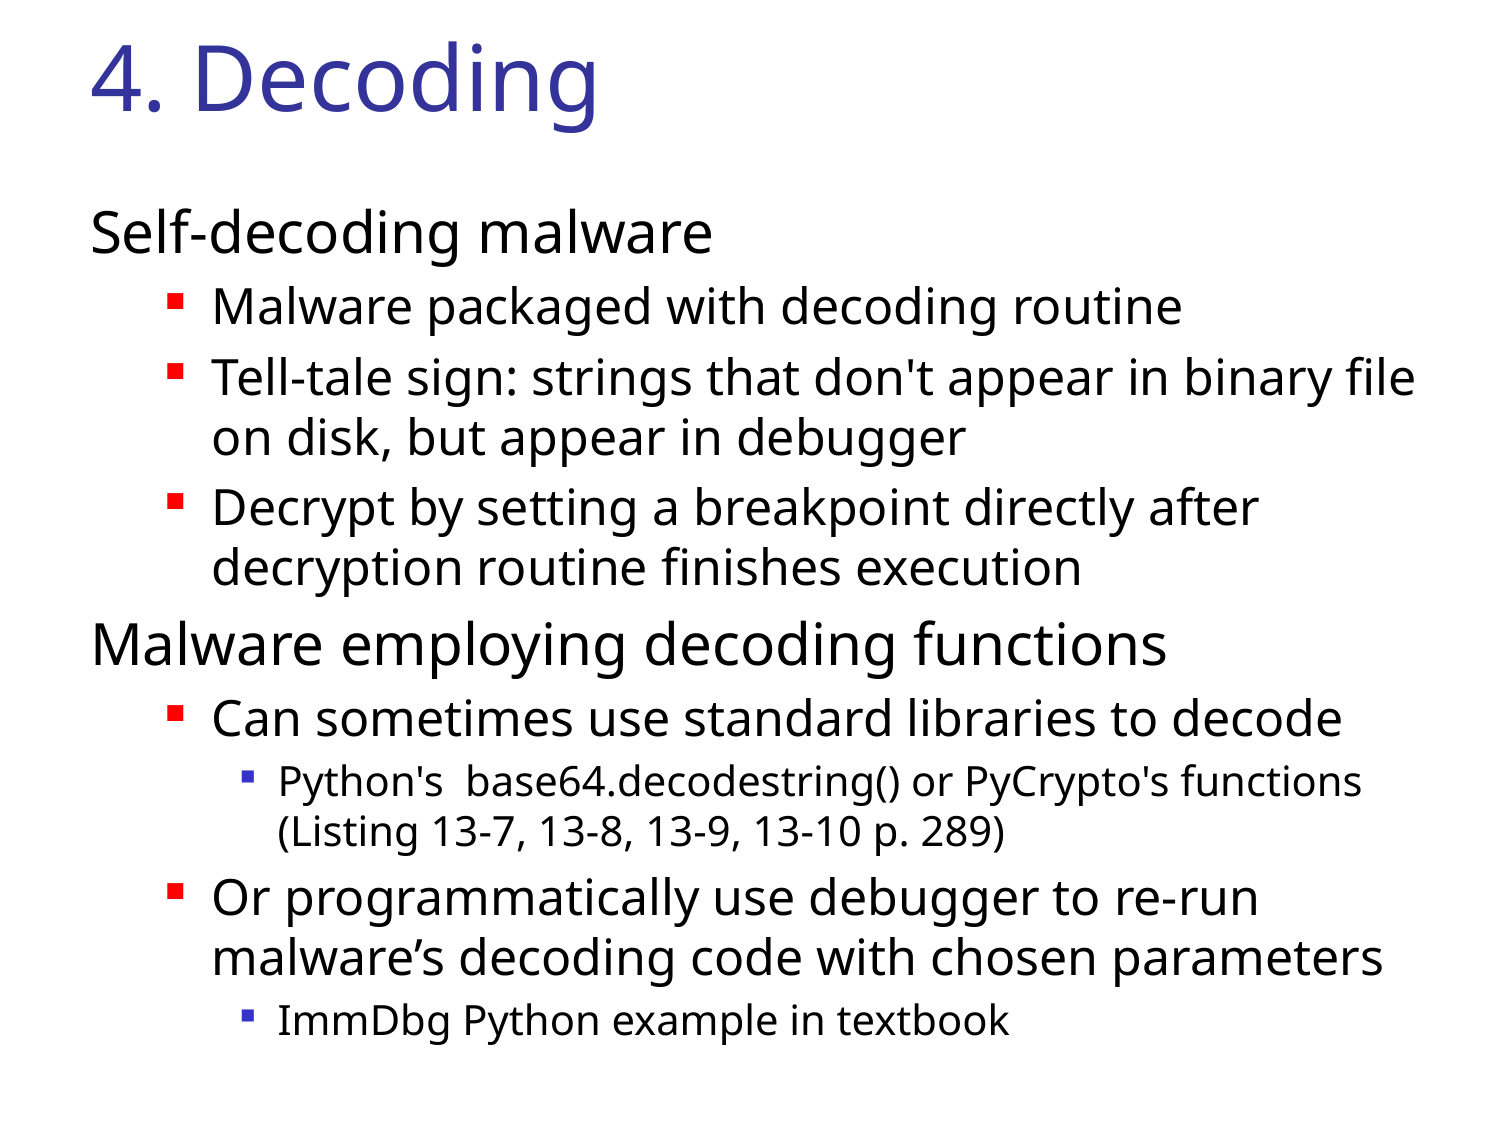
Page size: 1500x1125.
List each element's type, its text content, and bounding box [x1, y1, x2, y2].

list Self-decoding malware Malware packaged with decoding routine Tell-tale sign: strings that don't appear in binary file on disk, but appear in debugger Decrypt by setting a breakpoint directly after decryption routine finishes execution Malware employing decoding functions Can sometimes use standard libraries to decode Python's base64.decodestring() or PyCrypto's functions (Listing 13-7, 13-8, 13-9, 13-10 p. 289) Or programmatically use debugger to re-run malware’s decoding code with chosen parameters ImmDbg Python example in textbook [75, 187, 1450, 1006]
title 4. Decoding [75, 35, 1455, 138]
